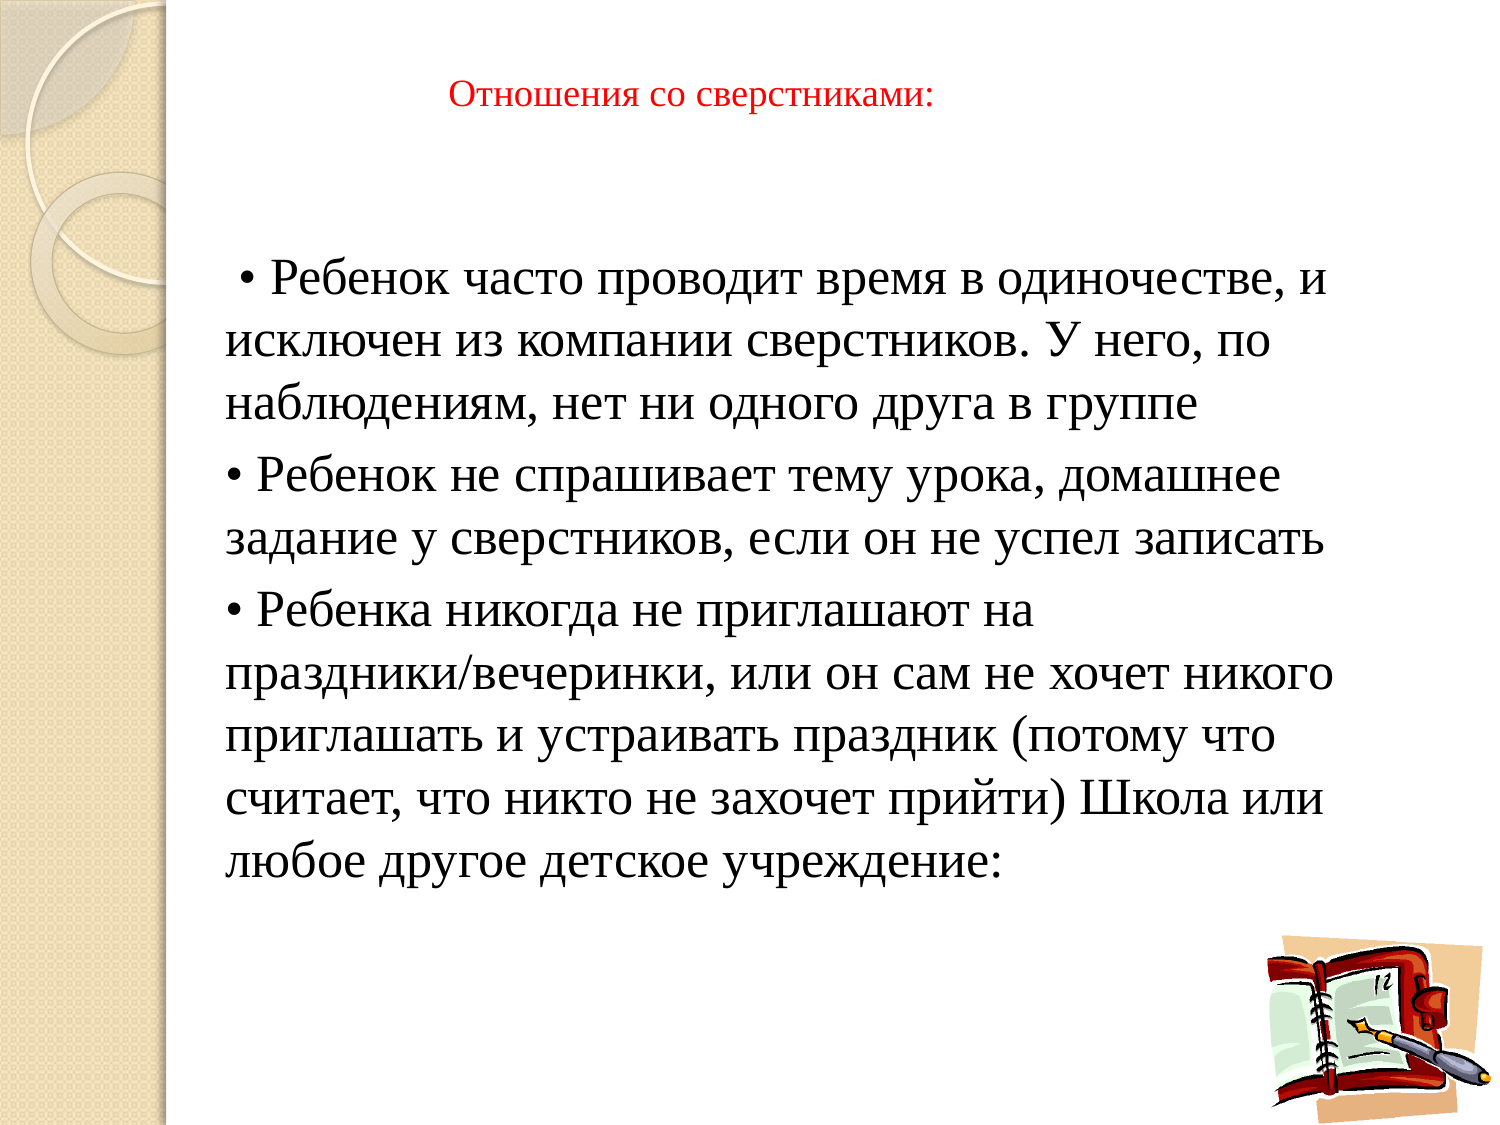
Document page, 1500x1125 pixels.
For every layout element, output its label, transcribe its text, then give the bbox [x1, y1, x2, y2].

title Отношения со сверстниками: [433, 59, 1397, 168]
picture [1265, 933, 1500, 1125]
list • Ребенок часто проводит время в одиночестве, и исключен из компании сверстников. У него, по наблюдениям, нет ни одного друга в группе • Ребенок не спрашивает тему урока, домашнее задание у сверстников, если он не успел записать • Ребенка никогда не приглашают на праздники/вечеринки, или он сам не хочет никого приглашать и устраивать праздник (потому что считает, что никто не захочет прийти) Школа или любое другое детское учреждение: [210, 234, 1372, 1008]
